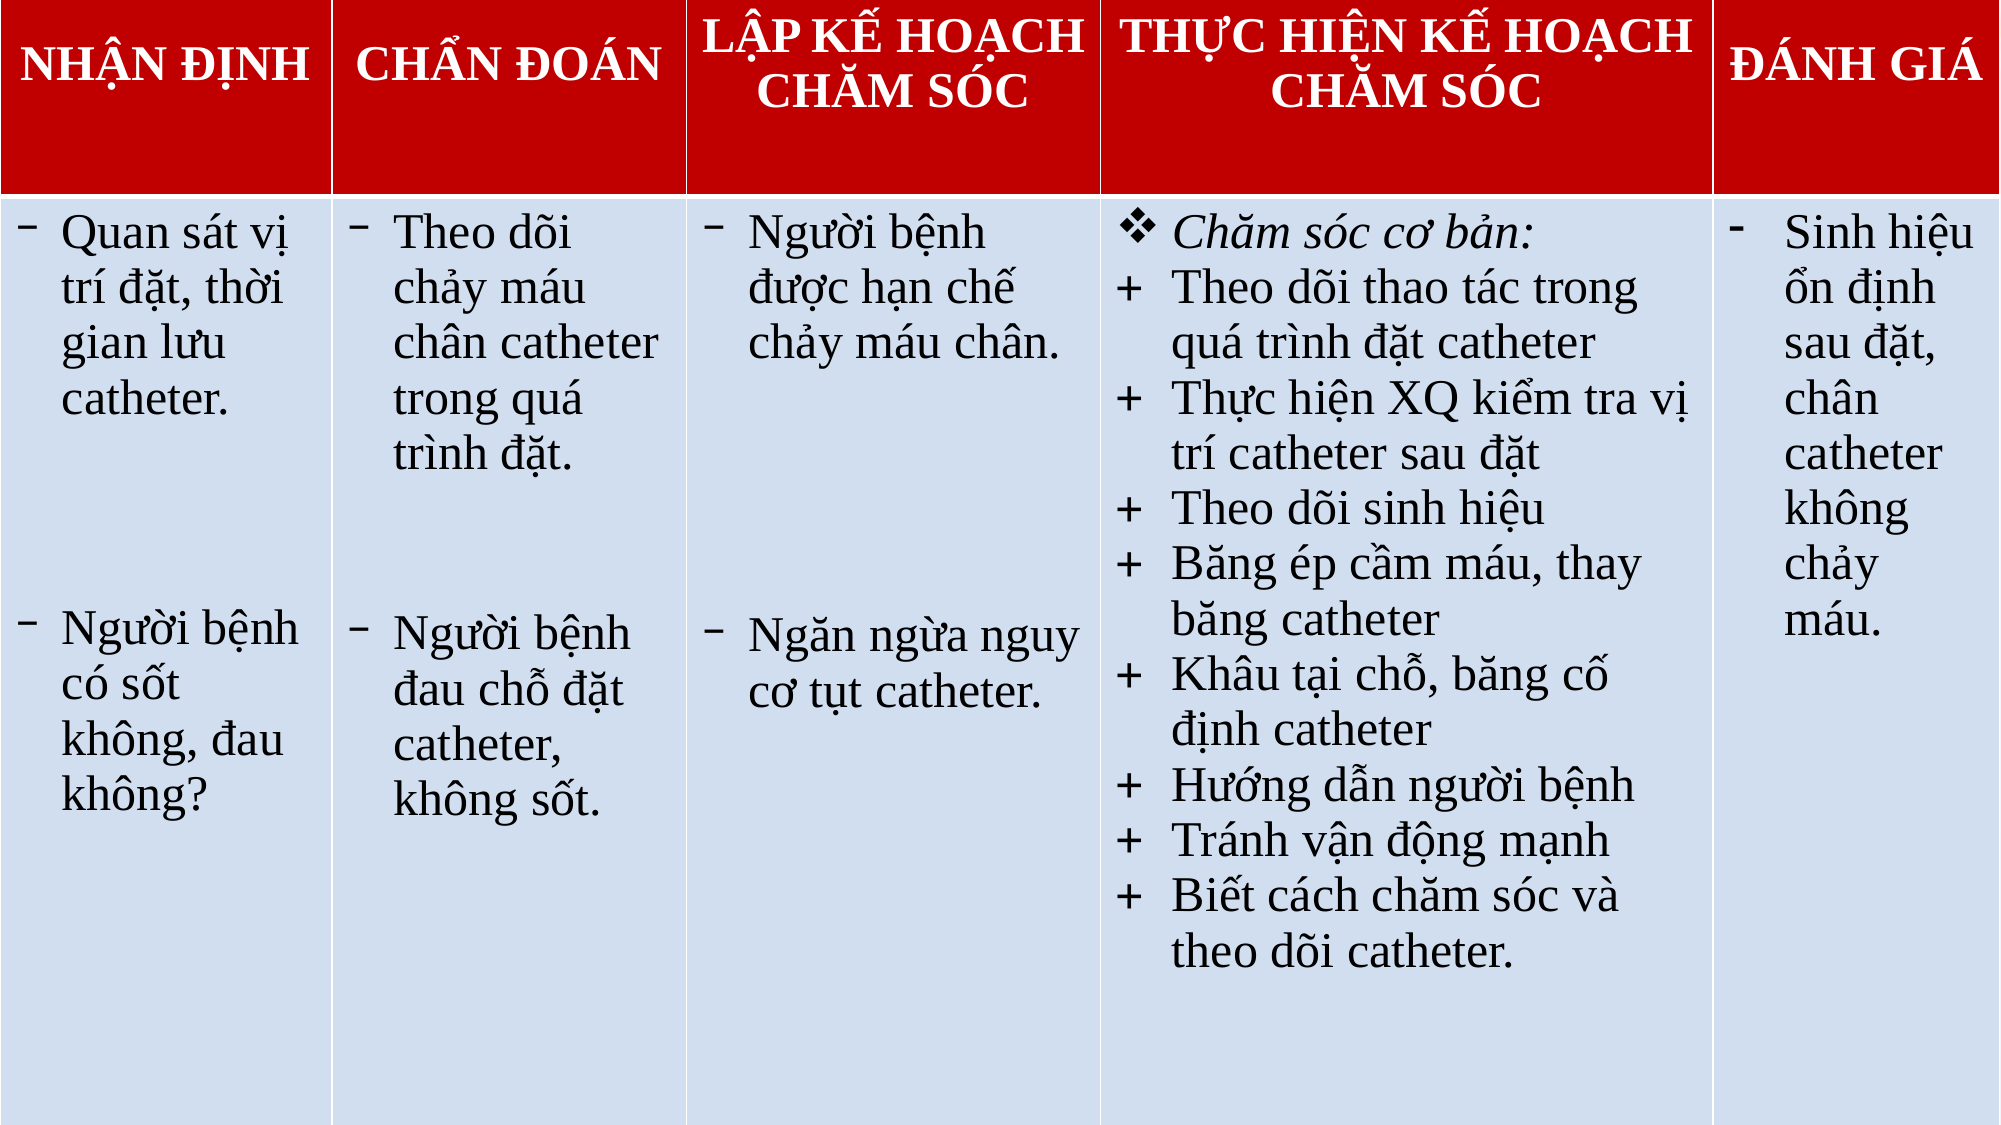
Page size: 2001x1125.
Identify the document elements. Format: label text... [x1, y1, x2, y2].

table_cell Người bệnh được hạn chế chảy máu chân. Ngăn ngừa nguy cơ tụt catheter. [687, 199, 1100, 1125]
table_cell Theo dõi chảy máu chân catheter trong quá trình đặt. Người bệnh đau chỗ đặt catheter, không sốt. [333, 199, 686, 1125]
table_header LẬP KẾ HOẠCH CHĂM SÓC [687, 0, 1100, 194]
table_cell Chăm sóc cơ bản: Theo dõi thao tác trong quá trình đặt catheter Thực hiện XQ kiểm tra vị trí catheter sau đặt Theo dõi sinh hiệu Băng ép cầm máu, thay băng catheter Khâu tại chỗ, băng cố định catheter Hướng dẫn người bệnh Tránh vận động mạnh Biết cách chăm sóc và theo dõi catheter. [1101, 199, 1712, 1125]
table_cell Sinh hiệu ổn định sau đặt, chân catheter không chảy máu. [1714, 199, 1999, 1125]
table_header ĐÁNH GIÁ [1714, 0, 1999, 194]
table_cell Quan sát vị trí đặt, thời gian lưu catheter. Người bệnh có sốt không, đau không? [1, 199, 331, 1125]
table_header THỰC HIỆN KẾ HOẠCH CHĂM SÓC [1101, 0, 1712, 194]
table_header CHẨN ĐOÁN [333, 0, 686, 194]
table_header NHẬN ĐỊNH [1, 0, 331, 194]
